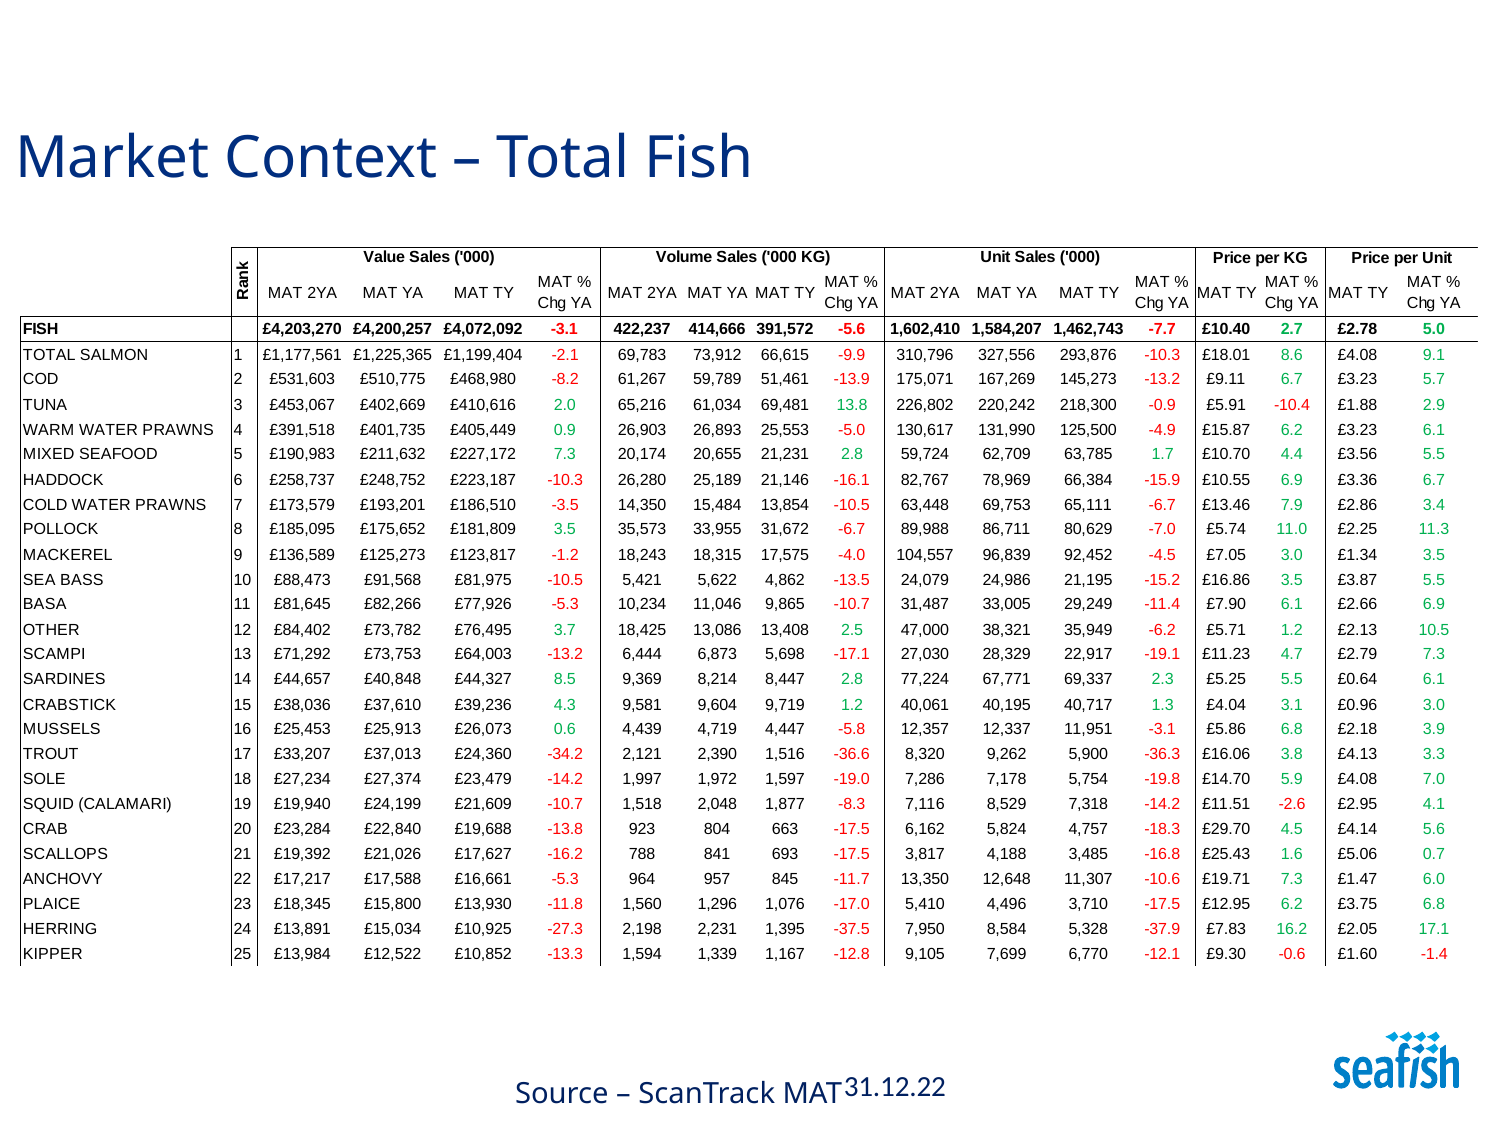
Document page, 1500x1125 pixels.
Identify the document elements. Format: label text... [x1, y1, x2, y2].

picture [838, 1073, 1007, 1113]
picture [19, 246, 1479, 967]
text_box Source – ScanTrack MAT [0, 1067, 857, 1117]
text_box Market Context – Total Fish [0, 97, 1459, 212]
